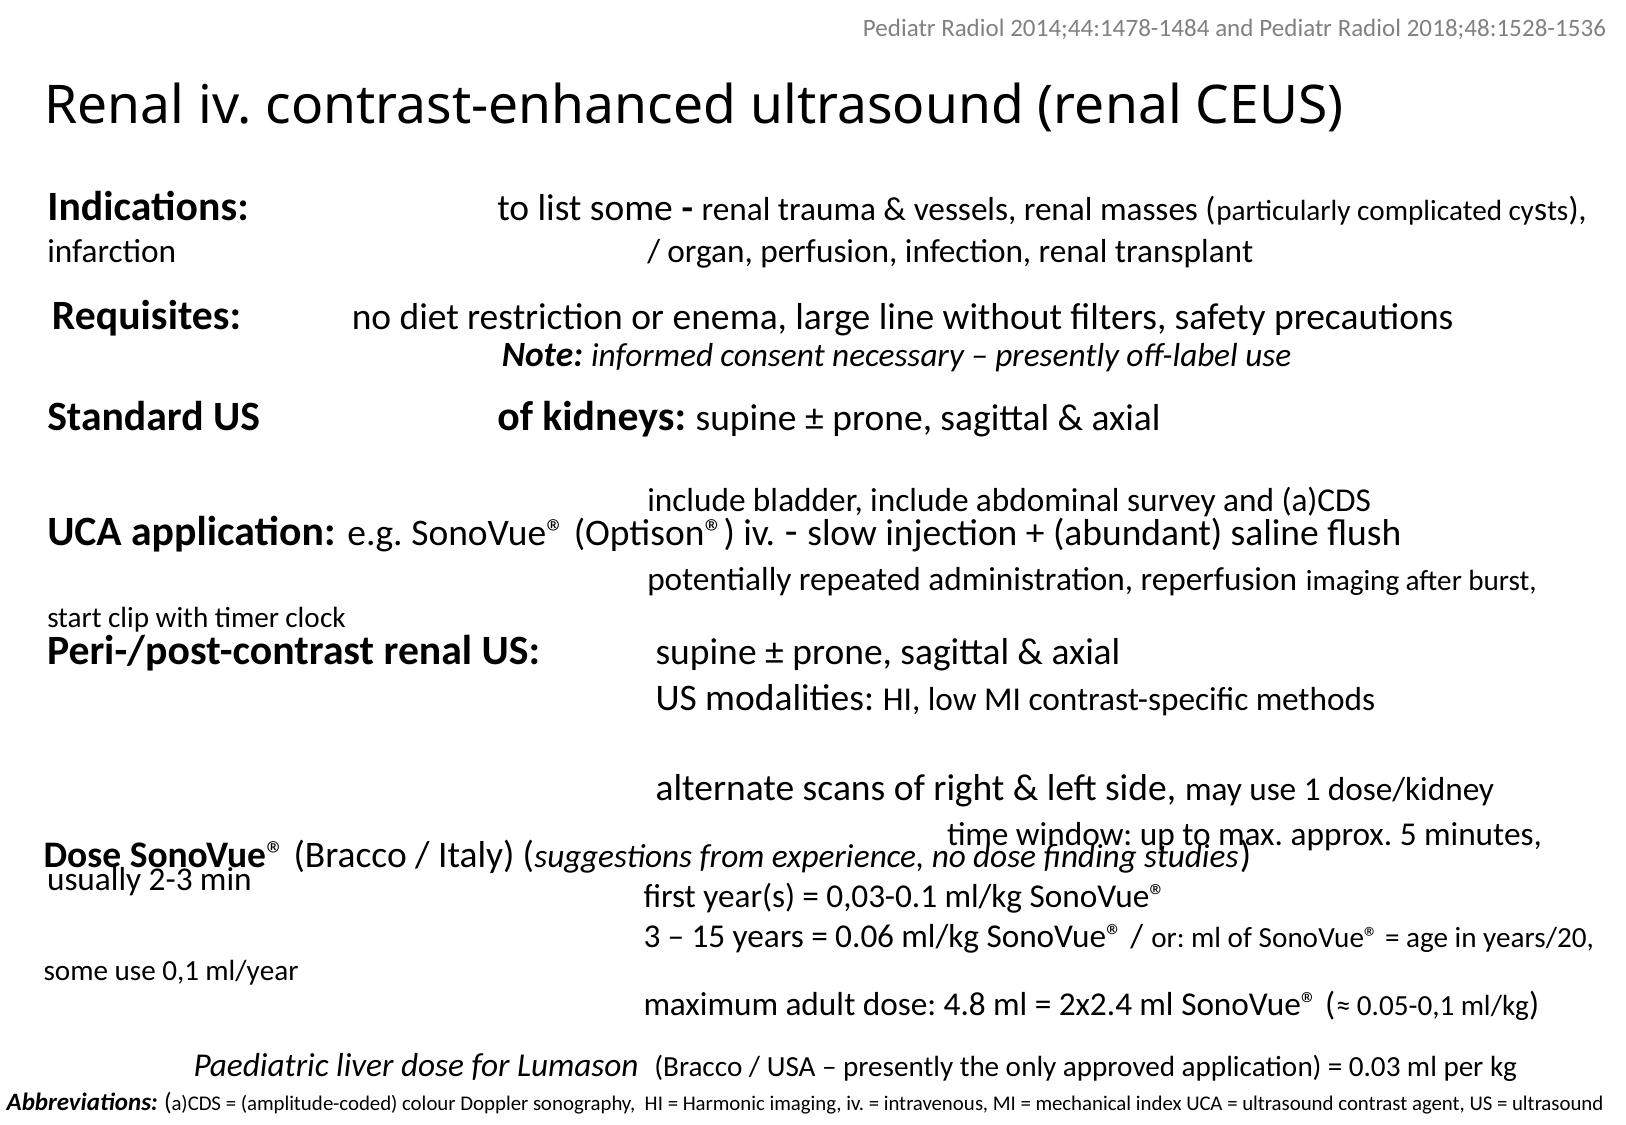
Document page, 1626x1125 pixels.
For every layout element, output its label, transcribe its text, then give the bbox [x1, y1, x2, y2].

title Renal iv. contrast-enhanced ultrasound (renal CEUS) [29, 43, 1622, 164]
text_box Dose SonoVue® (Bracco / Italy) (suggestions from experience, no dose finding studies) first year(s) = 0,03-0.1 ml/kg SonoVue® 3 – 15 years = 0.06 ml/kg SonoVue® / or: ml of SonoVue® = age in years/20, some use 0,1 ml/year maximum adult dose: 4.8 ml = 2x2.4 ml SonoVue® (≈ 0.05-0,1 ml/kg) Paediatric liver dose for Lumason (Bracco / USA – presently the only approved application) = 0.03 ml per kg [28, 822, 1610, 1091]
text_box Indications: to list some - renal trauma & vessels, renal masses (particularly complicated cysts), infarction / organ, perfusion, infection, renal transplant [32, 171, 1610, 277]
text_box Standard US of kidneys: supine ± prone, sagittal & axial include bladder, include abdominal survey and (a)CDS [32, 381, 1610, 496]
text_box Pediatr Radiol 2014;44:1478-1484 and Pediatr Radiol 2018;48:1528-1536 [348, 3, 1623, 49]
text_box Abbreviations: (a)CDS = (amplitude-coded) colour Doppler sonography, HI = Harmonic imaging, iv. = intravenous, MI = mechanical index UCA = ultrasound contrast agent, US = ultrasound [0, 1078, 1625, 1123]
text_box Peri-/post-contrast renal US: supine ± prone, sagittal & axial US modalities: HI, low MI contrast-specific methods alternate scans of right & left side, may use 1 dose/kidney time window: up to max. approx. 5 minutes, usually 2-3 min [32, 615, 1625, 905]
text_box UCA application: e.g. SonoVue® (Optison®) iv. - slow injection + (abundant) saline flush potentially repeated administration, reperfusion imaging after burst, start clip with timer clock [32, 496, 1610, 615]
list Requisites: no diet restriction or enema, large line without filters, safety precautions Note: informed consent necessary – presently off-label use [36, 291, 1614, 390]
